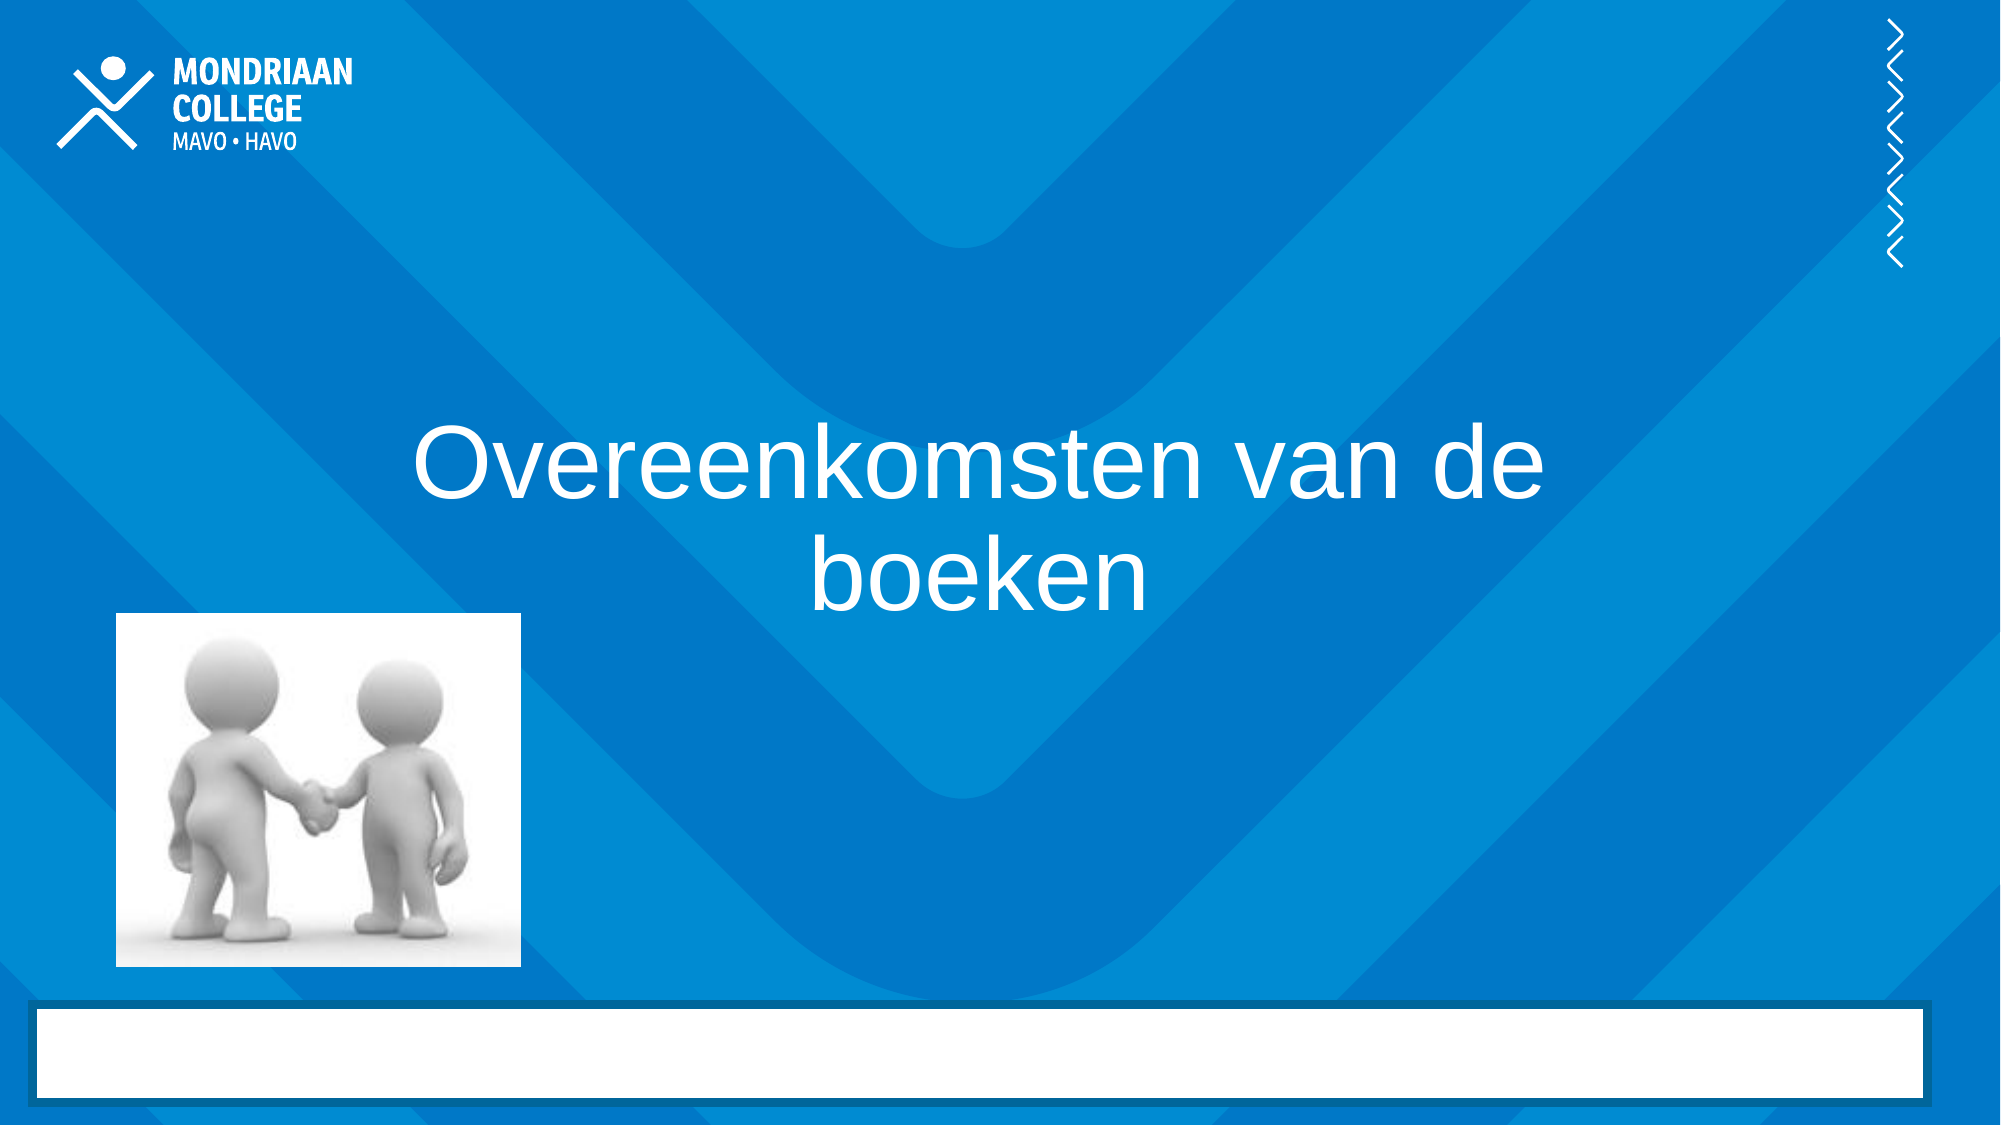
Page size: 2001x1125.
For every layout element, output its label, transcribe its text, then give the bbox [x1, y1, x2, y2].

picture [116, 613, 521, 967]
list Overeenkomsten van de boeken [318, 400, 1642, 682]
text_box [35, 1007, 1925, 1100]
